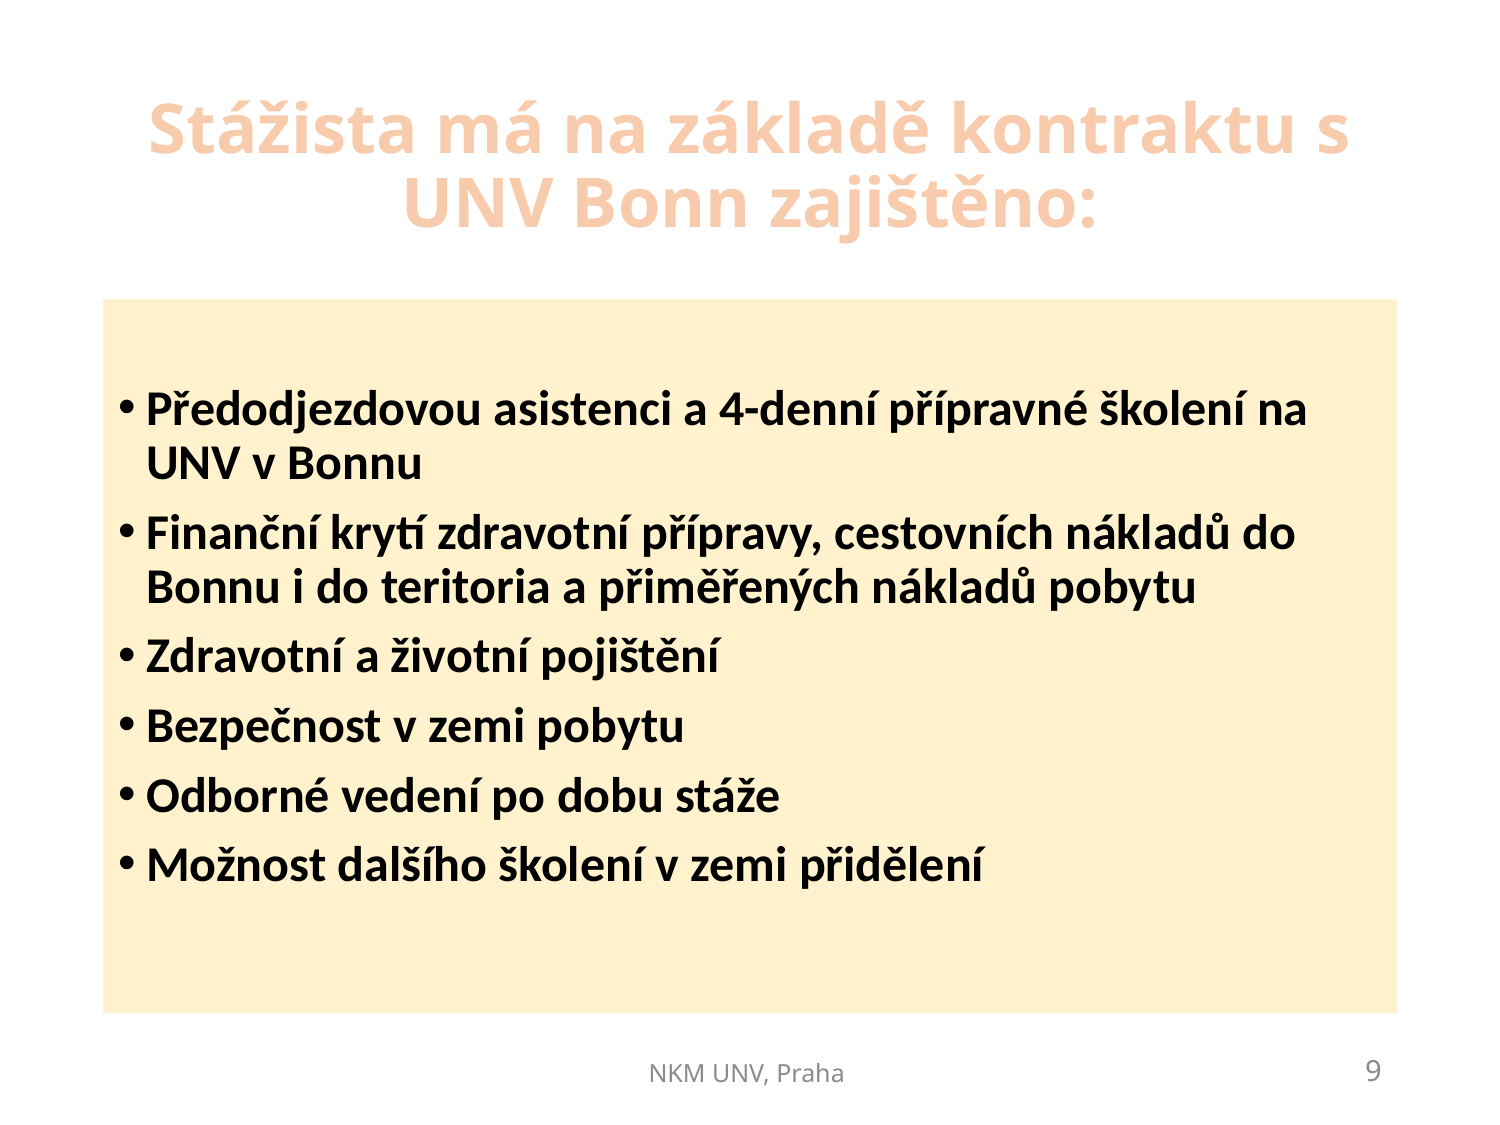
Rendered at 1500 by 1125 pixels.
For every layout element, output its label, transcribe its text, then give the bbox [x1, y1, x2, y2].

slide_number 9 [1059, 1042, 1397, 1103]
title Stážista má na základě kontraktu s UNV Bonn zajištěno: [103, 59, 1397, 278]
list Předodjezdovou asistenci a 4-denní přípravné školení na UNV v Bonnu Finanční krytí zdravotní přípravy, cestovních nákladů do Bonnu i do teritoria a přiměřených nákladů pobytu Zdravotní a životní pojištění Bezpečnost v zemi pobytu Odborné vedení po dobu stáže Možnost dalšího školení v zemi přidělení [103, 299, 1397, 1014]
footer NKM UNV, Praha [496, 1042, 1004, 1103]
